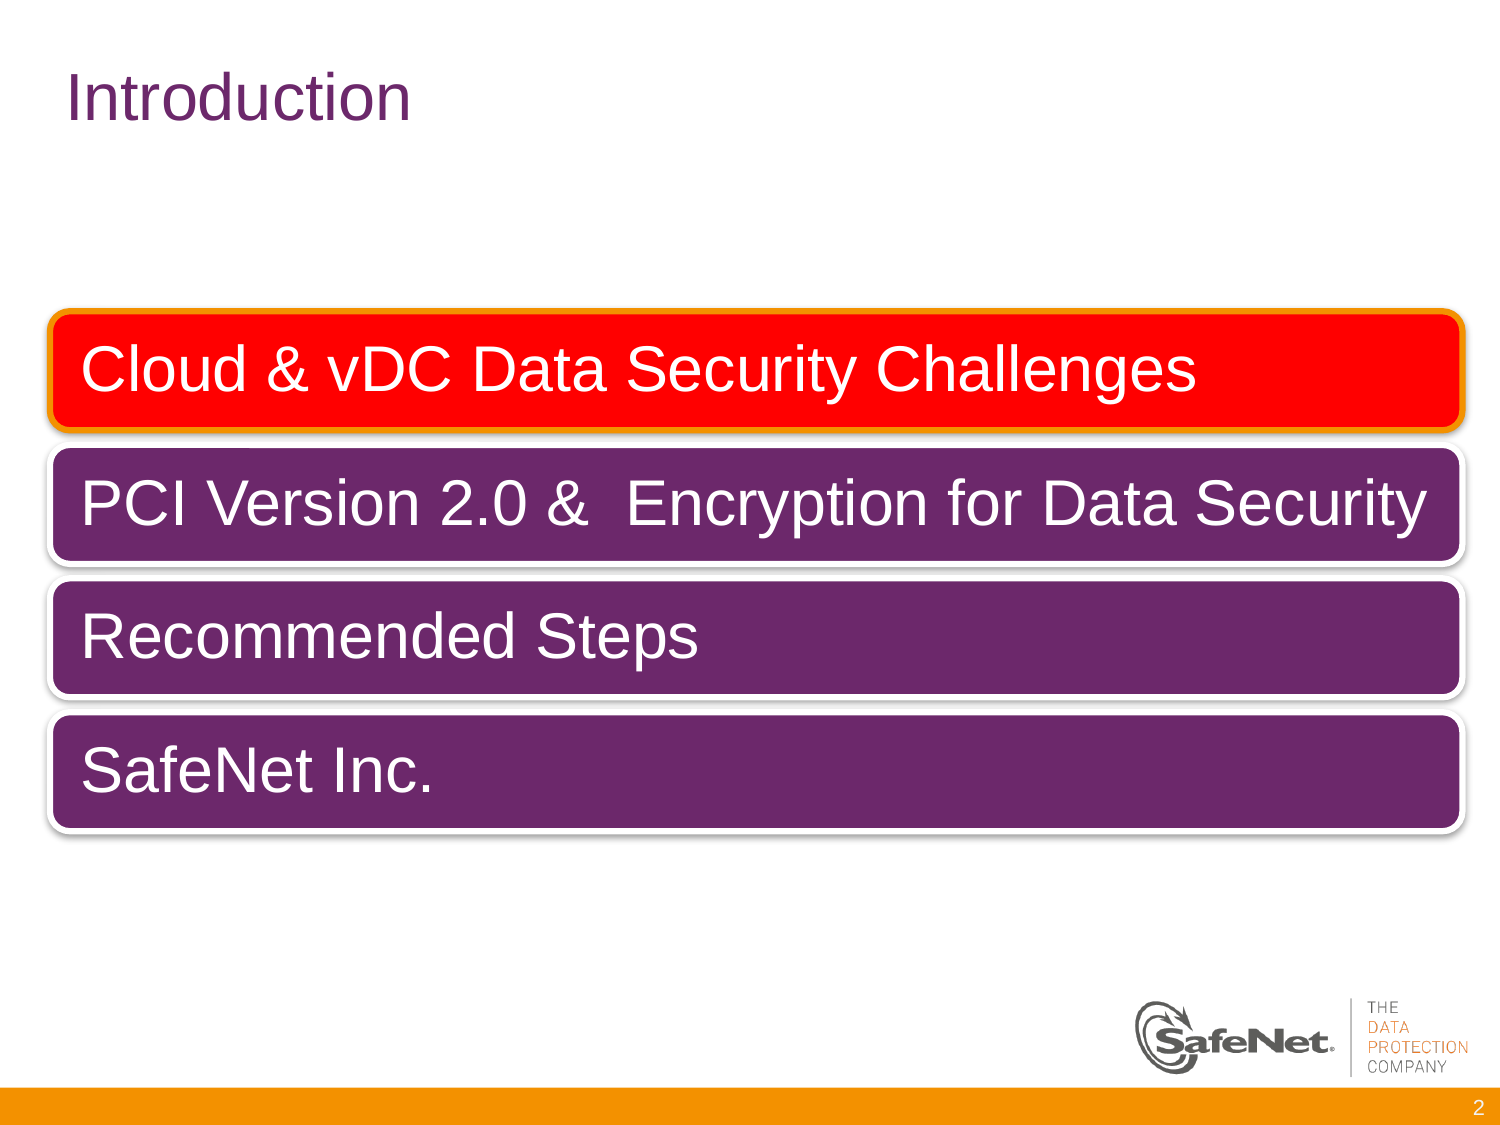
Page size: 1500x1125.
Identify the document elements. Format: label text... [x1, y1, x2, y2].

picture [1125, 987, 1481, 1088]
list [49, 199, 1463, 943]
title Introduction [50, 0, 1463, 188]
slide_number 2 [1149, 1087, 1500, 1125]
